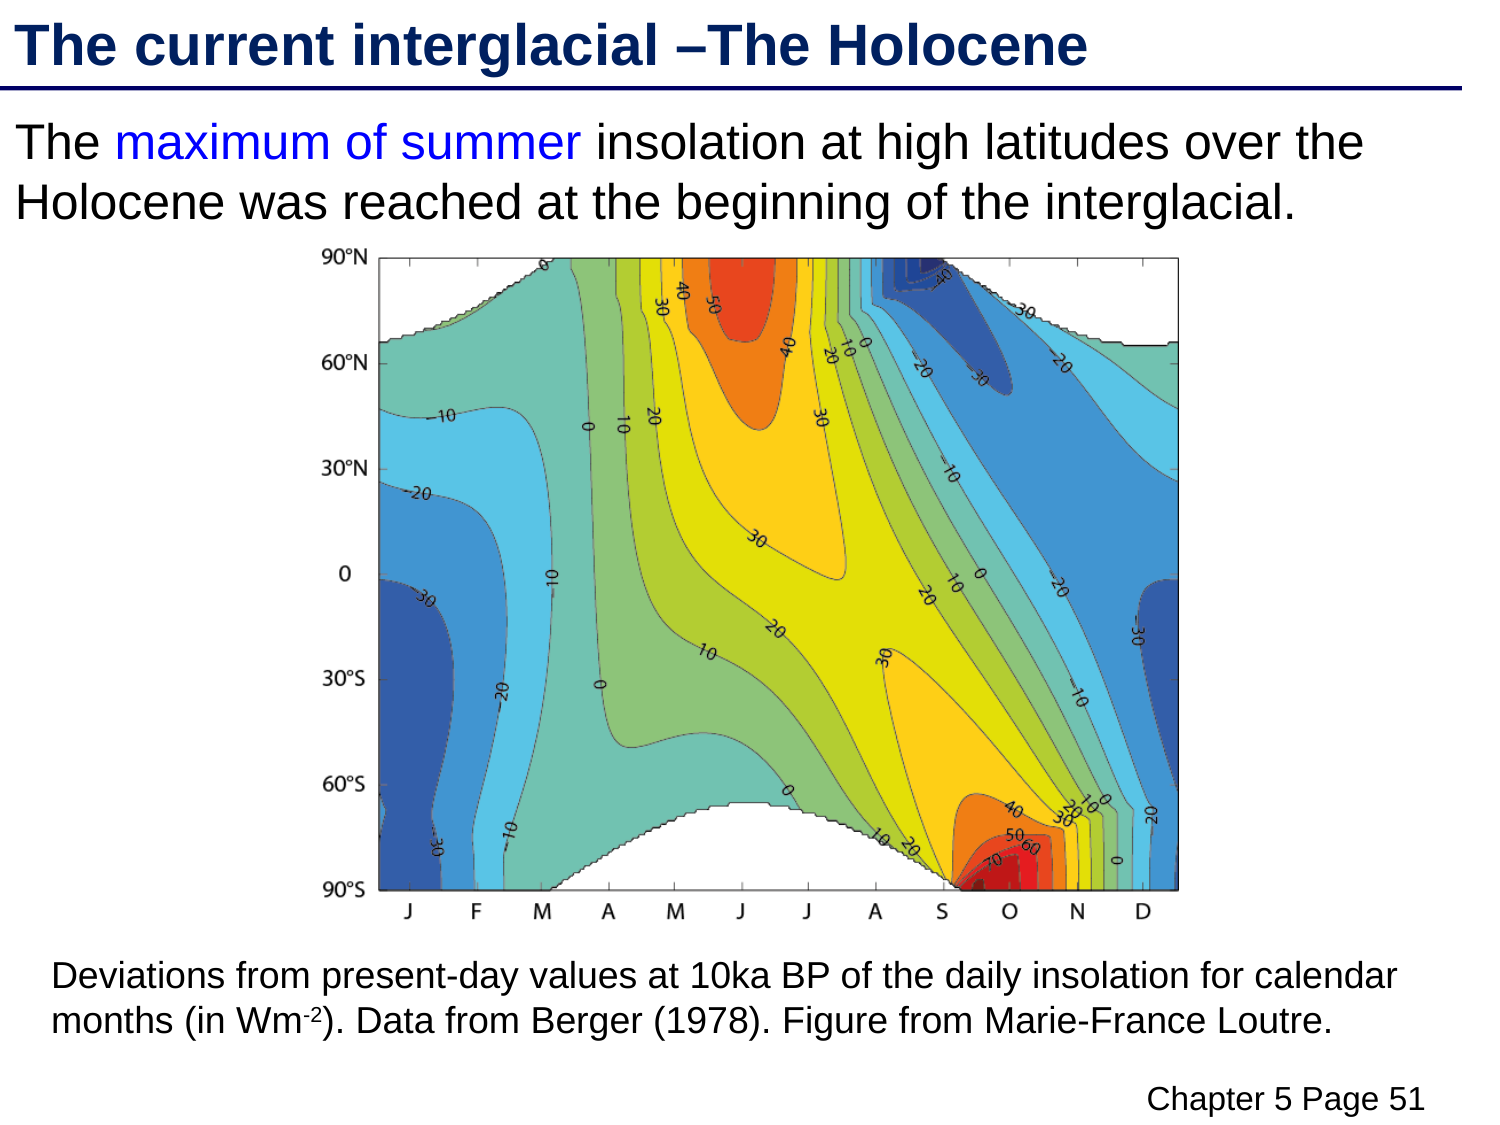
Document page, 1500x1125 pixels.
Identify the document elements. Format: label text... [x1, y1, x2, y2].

picture [321, 245, 1179, 925]
text_box Deviations from present-day values at 10ka BP of the daily insolation for calendar months (in Wm-2). Data from Berger (1978). Figure from Marie-France Loutre. [36, 943, 1500, 1049]
text_box Chapter 5 Page 51 [1131, 1069, 1500, 1125]
text_box The maximum of summer insolation at high latitudes over the Holocene was reached at the beginning of the interglacial. [0, 102, 1500, 237]
text_box The current interglacial –The Holocene [0, 1, 1451, 85]
